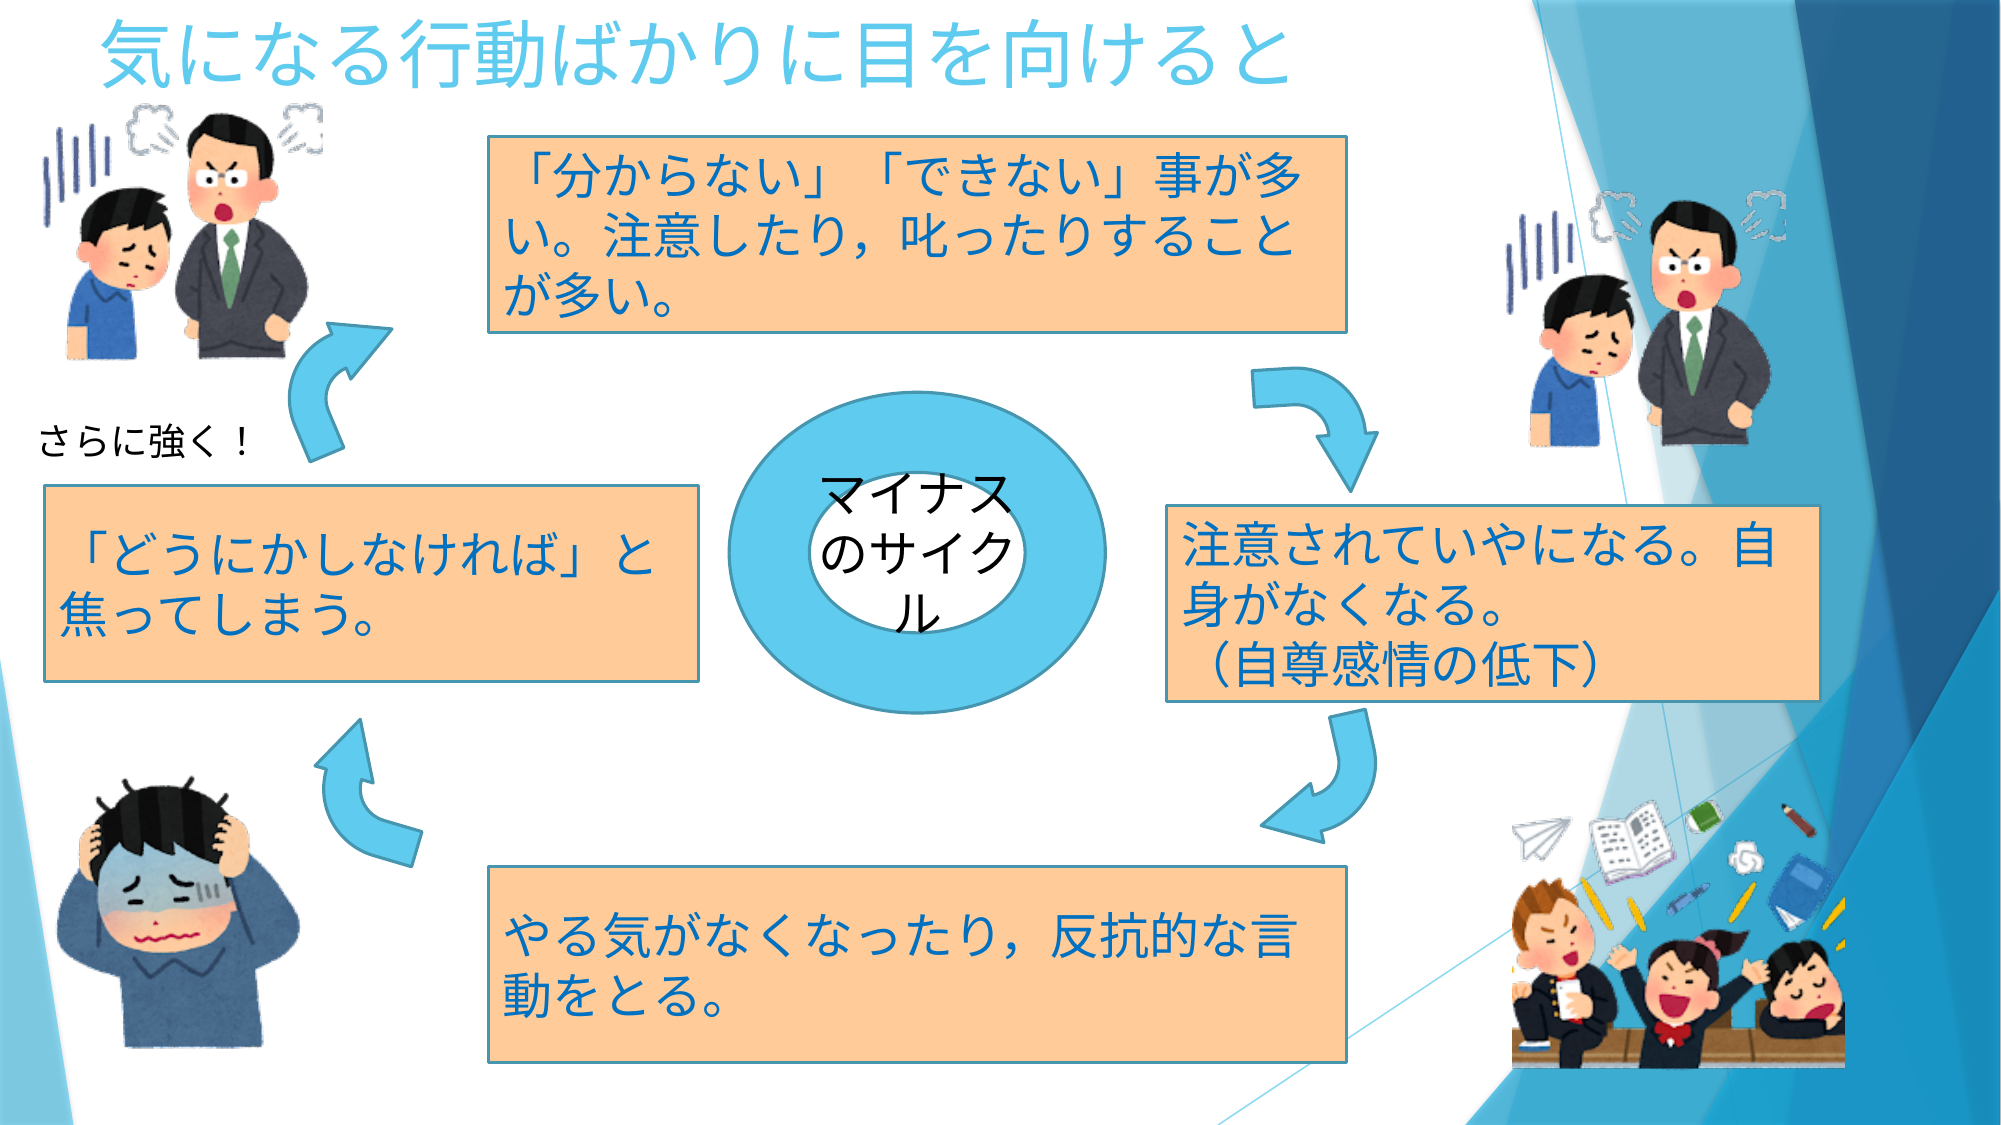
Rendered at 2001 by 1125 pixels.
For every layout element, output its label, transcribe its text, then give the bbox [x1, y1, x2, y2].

text_box [1259, 707, 1378, 845]
text_box 「分からない」「できない」事が多い。注意したり，叱ったりすることが多い。 [487, 135, 1348, 334]
text_box [287, 321, 394, 464]
title 気になる行動ばかりに目を向けると [83, 0, 1494, 217]
text_box [1250, 366, 1379, 494]
picture [1511, 772, 1845, 1106]
text_box マイナスのサイクル [727, 390, 1107, 715]
picture [1503, 180, 1786, 463]
picture [45, 772, 328, 1055]
text_box さらに強く！ [21, 410, 296, 471]
text_box 注意されていやになる。自身がなくなる。 （自尊感情の低下） [1165, 504, 1822, 703]
text_box [313, 717, 424, 869]
text_box やる気がなくなったり，反抗的な言動をとる。 [487, 865, 1348, 1064]
text_box 「どうにかしなければ」と焦ってしまう。 [43, 484, 700, 683]
picture [41, 93, 324, 376]
